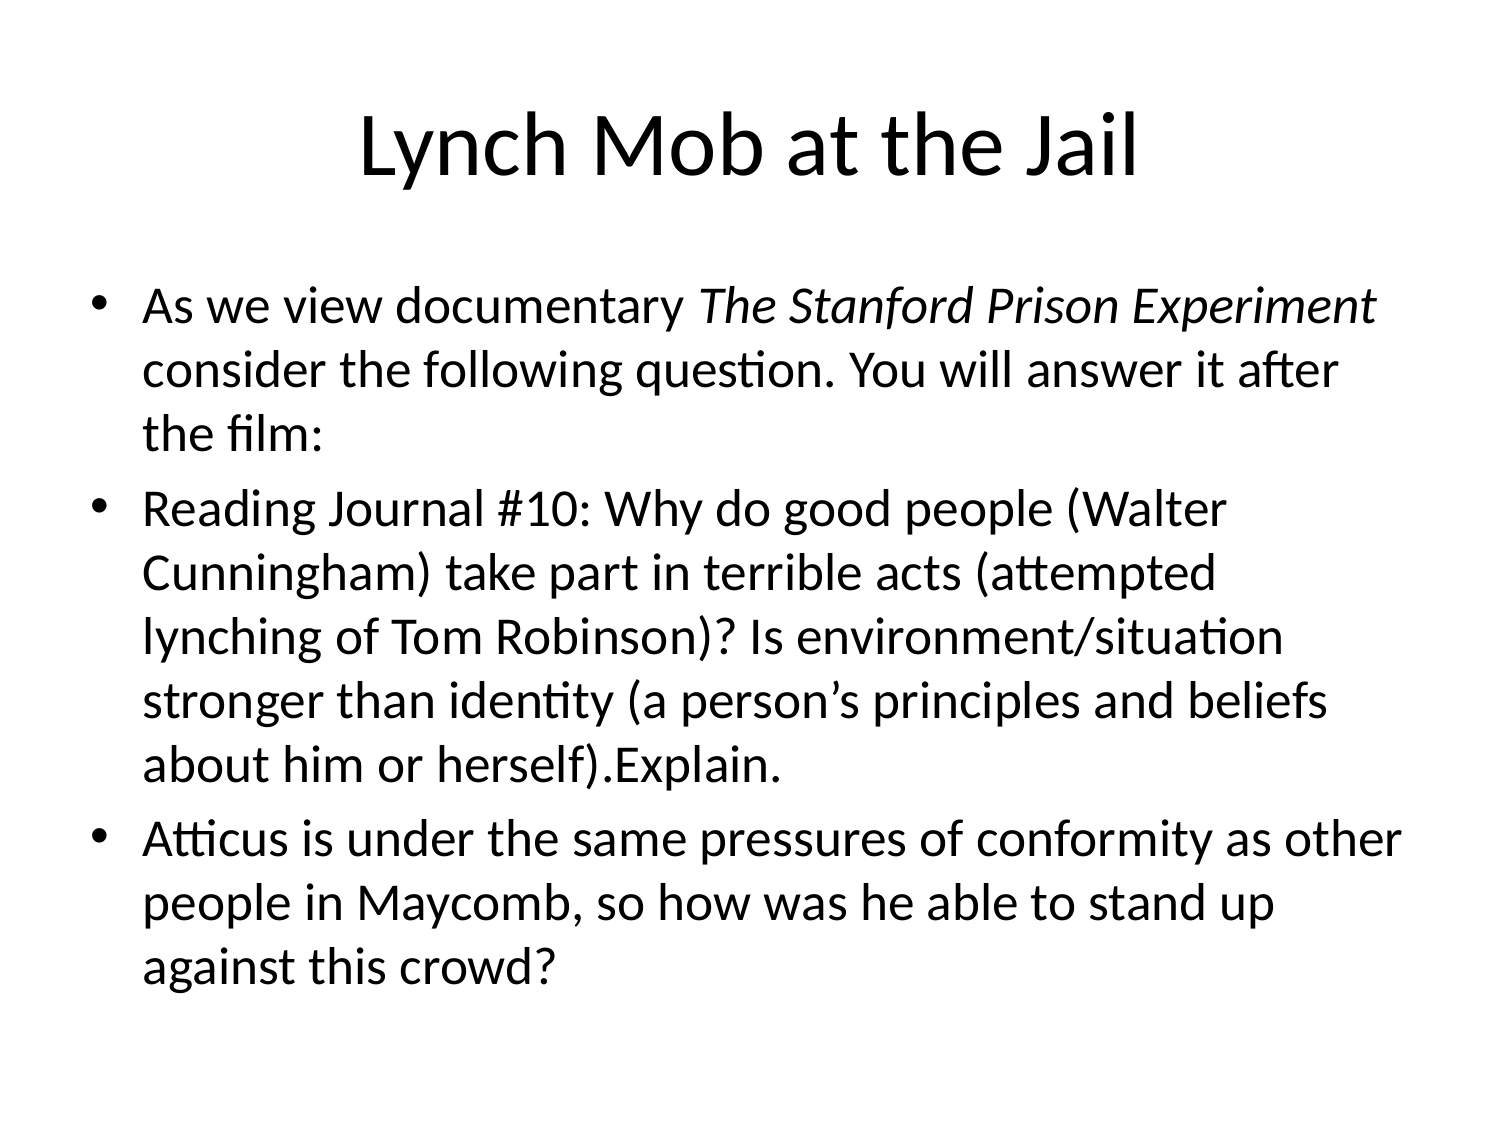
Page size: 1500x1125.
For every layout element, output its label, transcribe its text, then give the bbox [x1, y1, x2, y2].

title Lynch Mob at the Jail [75, 45, 1425, 233]
list As we view documentary The Stanford Prison Experiment consider the following question. You will answer it after the film: Reading Journal #10: Why do good people (Walter Cunningham) take part in terrible acts (attempted lynching of Tom Robinson)? Is environment/situation stronger than identity (a person’s principles and beliefs about him or herself).Explain. Atticus is under the same pressures of conformity as other people in Maycomb, so how was he able to stand up against this crowd? [75, 262, 1425, 1005]
